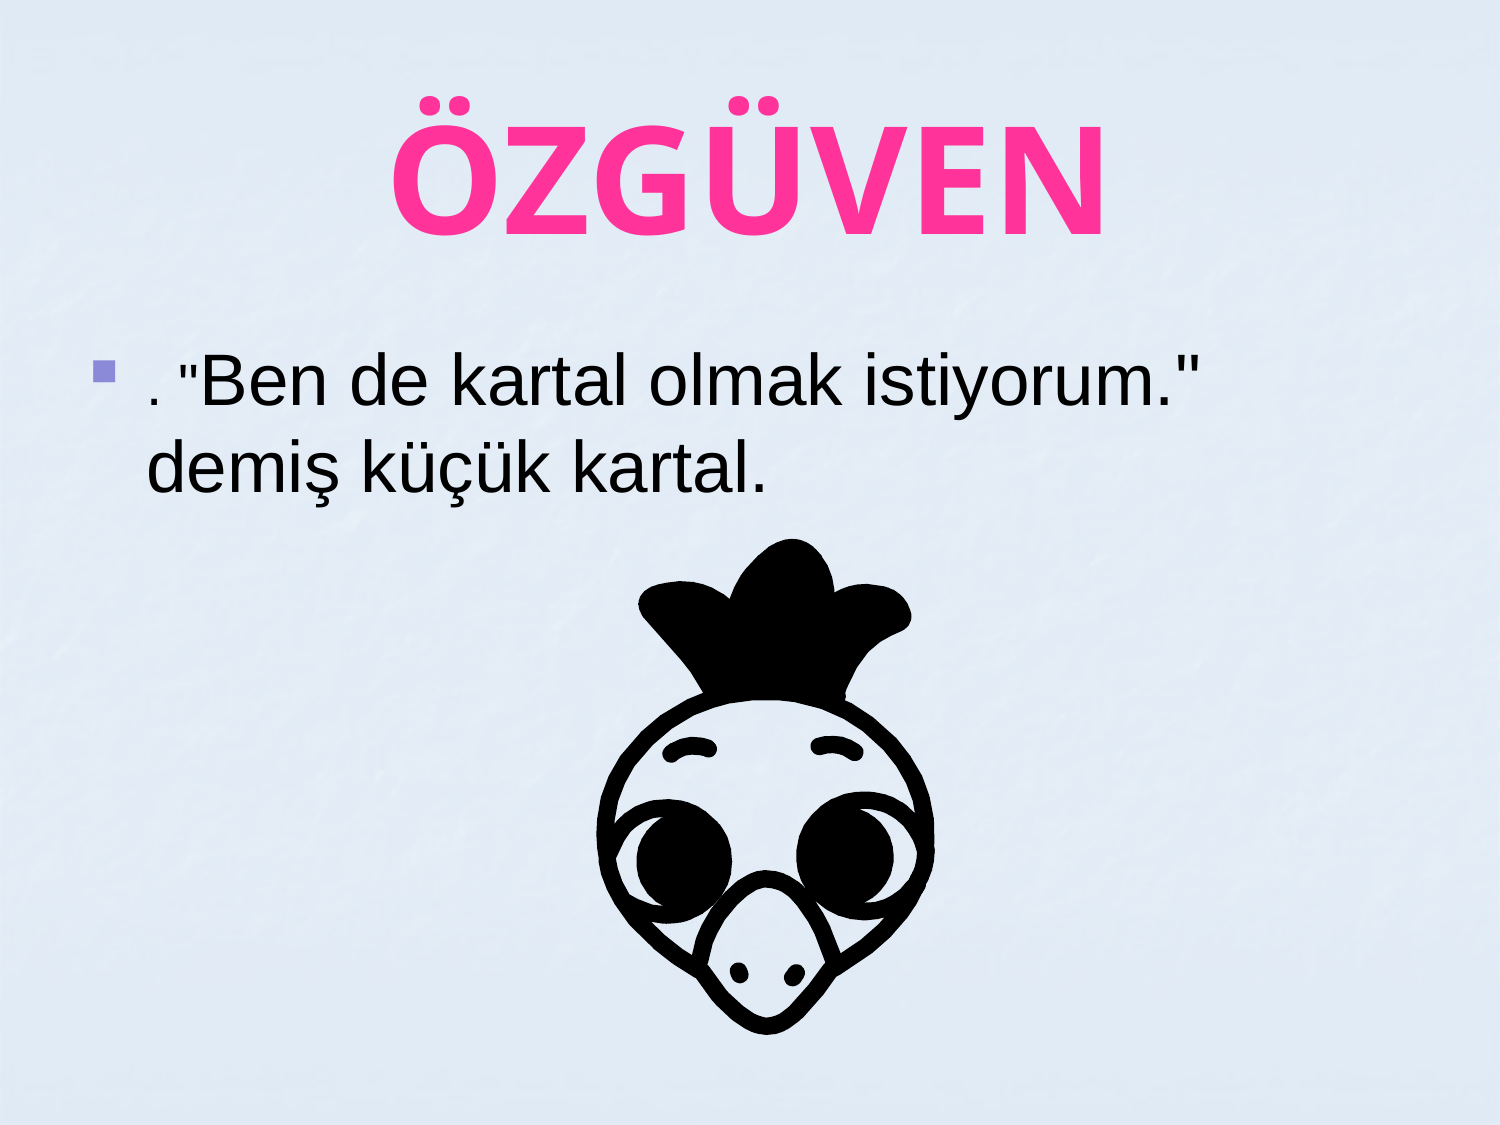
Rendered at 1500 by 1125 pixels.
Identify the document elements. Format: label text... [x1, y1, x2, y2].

title ÖZGÜVEN [74, 62, 1426, 288]
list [596, 538, 936, 1036]
list . "Ben de kartal olmak istiyorum." demiş küçük kartal. [74, 324, 1400, 563]
